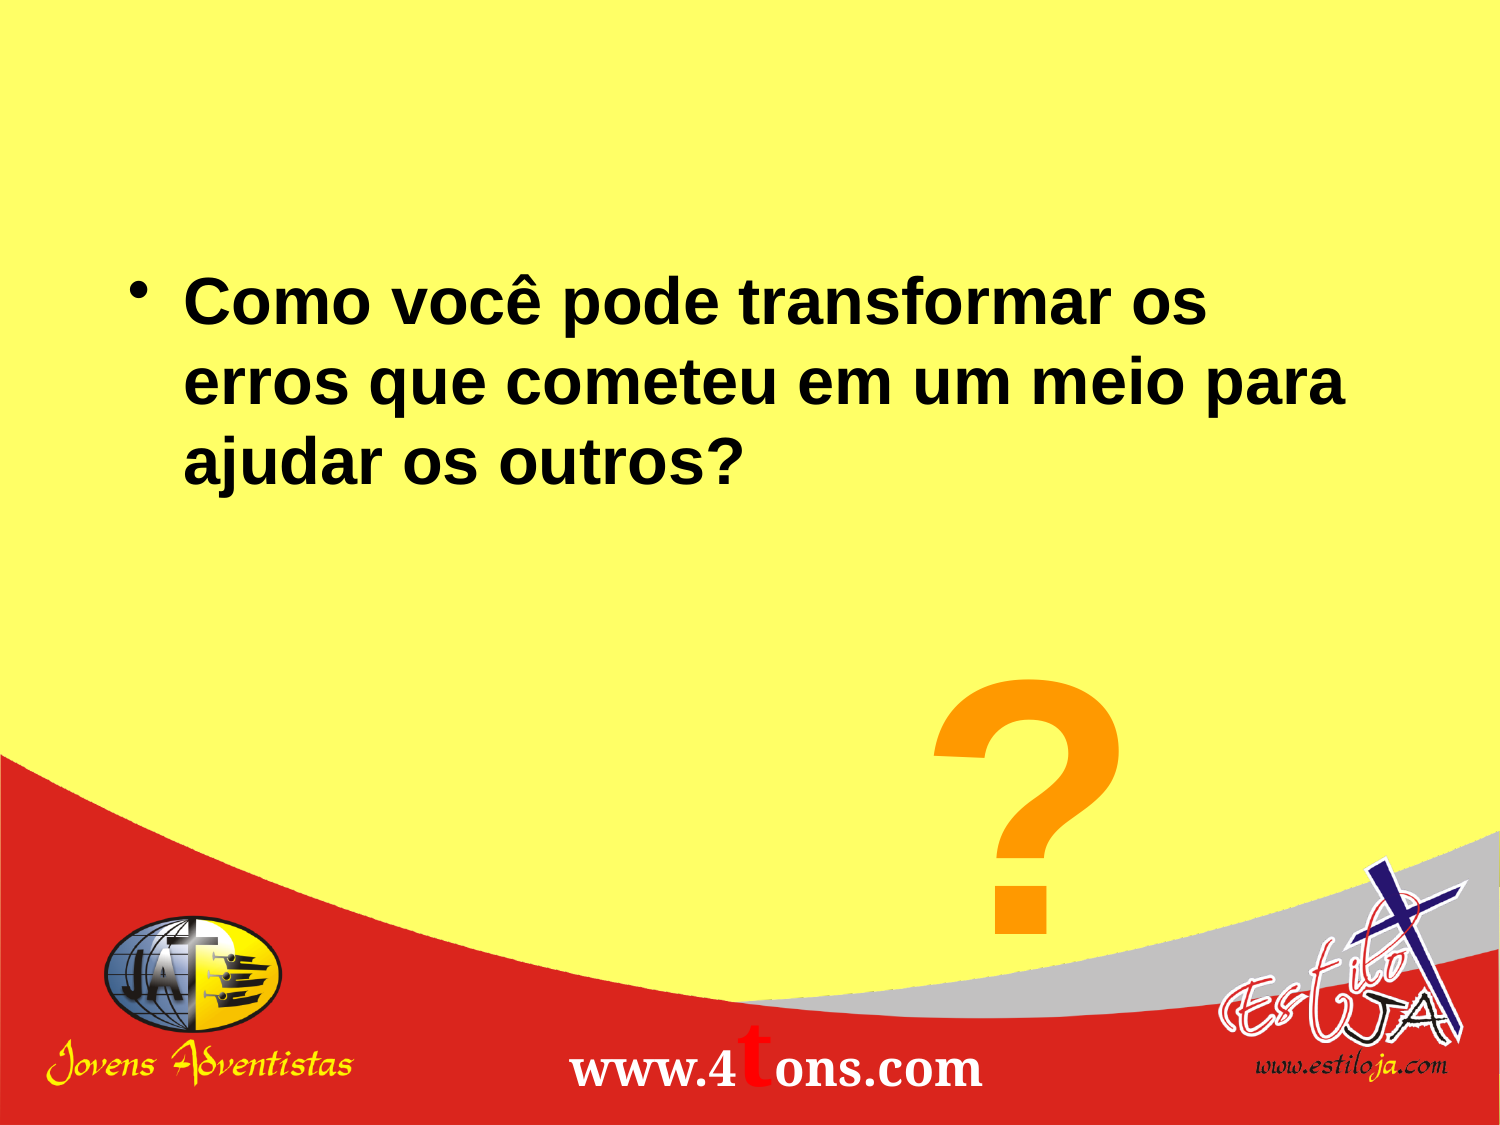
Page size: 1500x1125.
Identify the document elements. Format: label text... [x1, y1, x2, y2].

list Como você pode transformar os erros que cometeu em um meio para ajudar os outros? [112, 249, 1388, 663]
text_box ? [902, 562, 1128, 752]
picture [0, 754, 1500, 1125]
